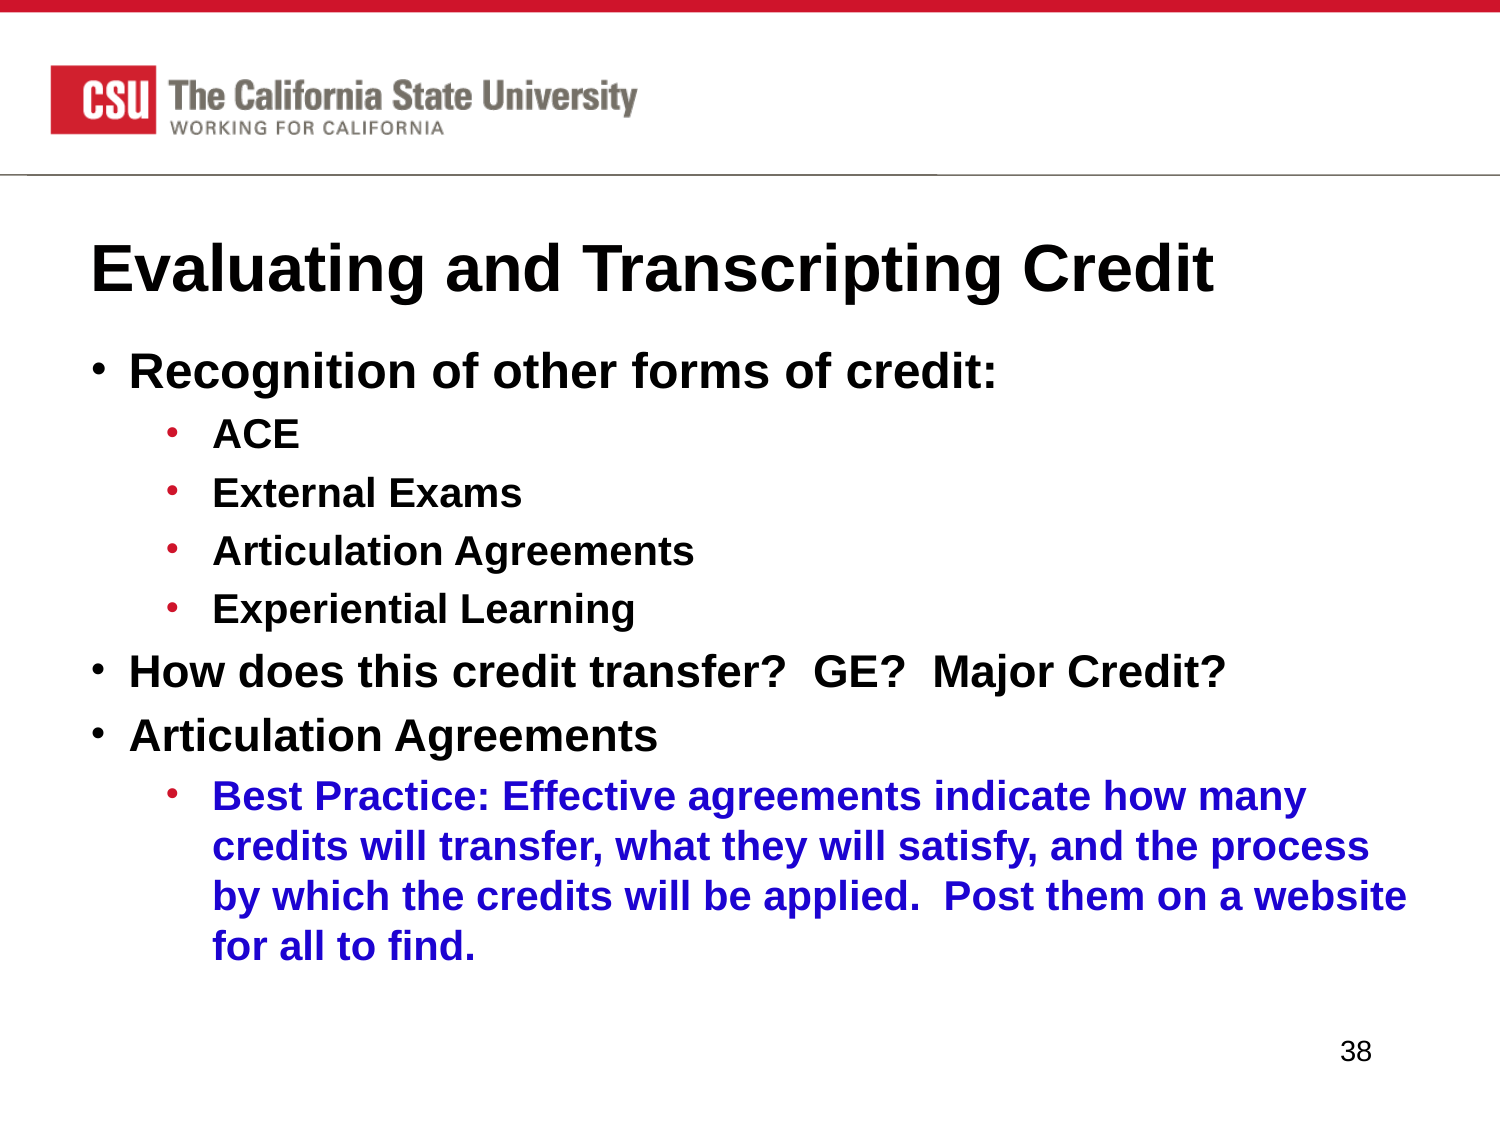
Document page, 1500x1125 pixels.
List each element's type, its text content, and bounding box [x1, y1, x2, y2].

title Evaluating and Transcripting Credit [75, 162, 1425, 313]
list Recognition of other forms of credit: ACE External Exams Articulation Agreements Experiential Learning How does this credit transfer? GE? Major Credit? Articulation Agreements Best Practice: Effective agreements indicate how many credits will transfer, what they will satisfy, and the process by which the credits will be applied. Post them on a website for all to find. [75, 331, 1426, 957]
slide_number 38 [1074, 1024, 1388, 1101]
picture [50, 65, 638, 135]
